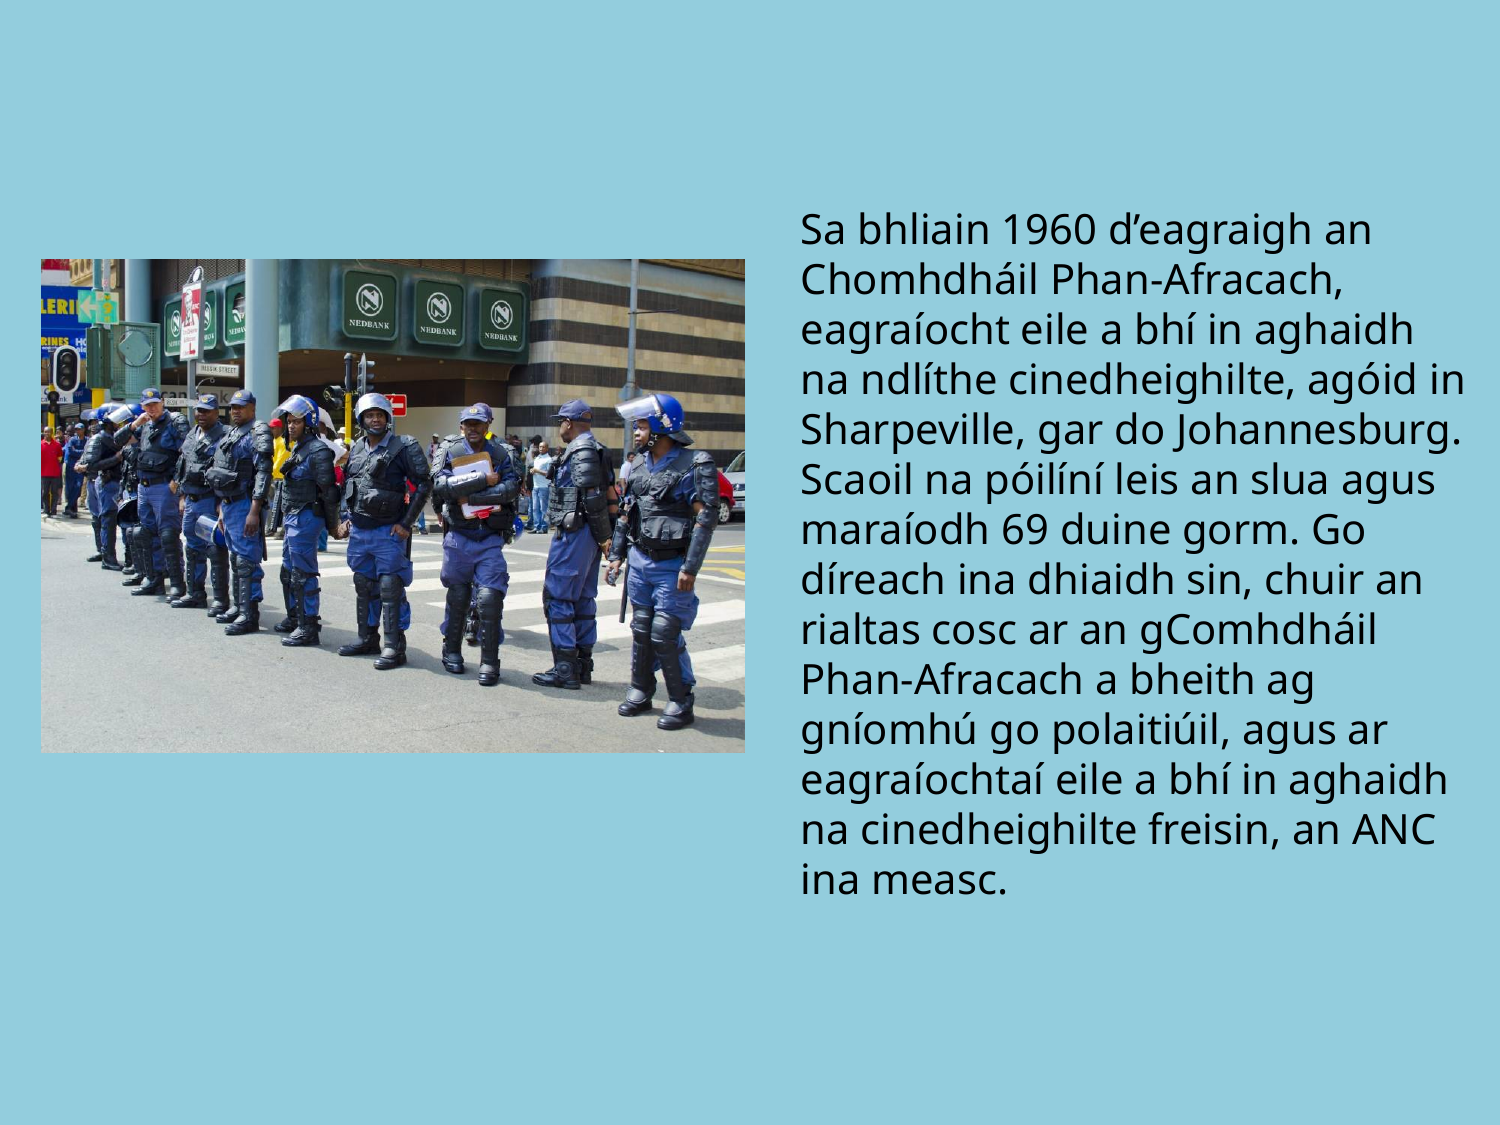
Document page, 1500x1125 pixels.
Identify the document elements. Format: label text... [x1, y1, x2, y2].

text_box Sa bhliain 1960 d’eagraigh an Chomhdháil Phan‑Afracach, eagraíocht eile a bhí in aghaidh na ndlíthe cinedheighilte, agóid in Sharpeville, gar do Johannesburg. Scaoil na póilíní leis an slua agus maraíodh 69 duine gorm. Go díreach ina dhiaidh sin, chuir an rialtas cosc ar an gComhdháil Phan-Afracach a bheith ag gníomhú go polaitiúil, agus ar eagraíochtaí eile a bhí in aghaidh na cinedheighilte freisin, an ANC ina measc. [785, 195, 1483, 911]
picture [40, 258, 745, 754]
